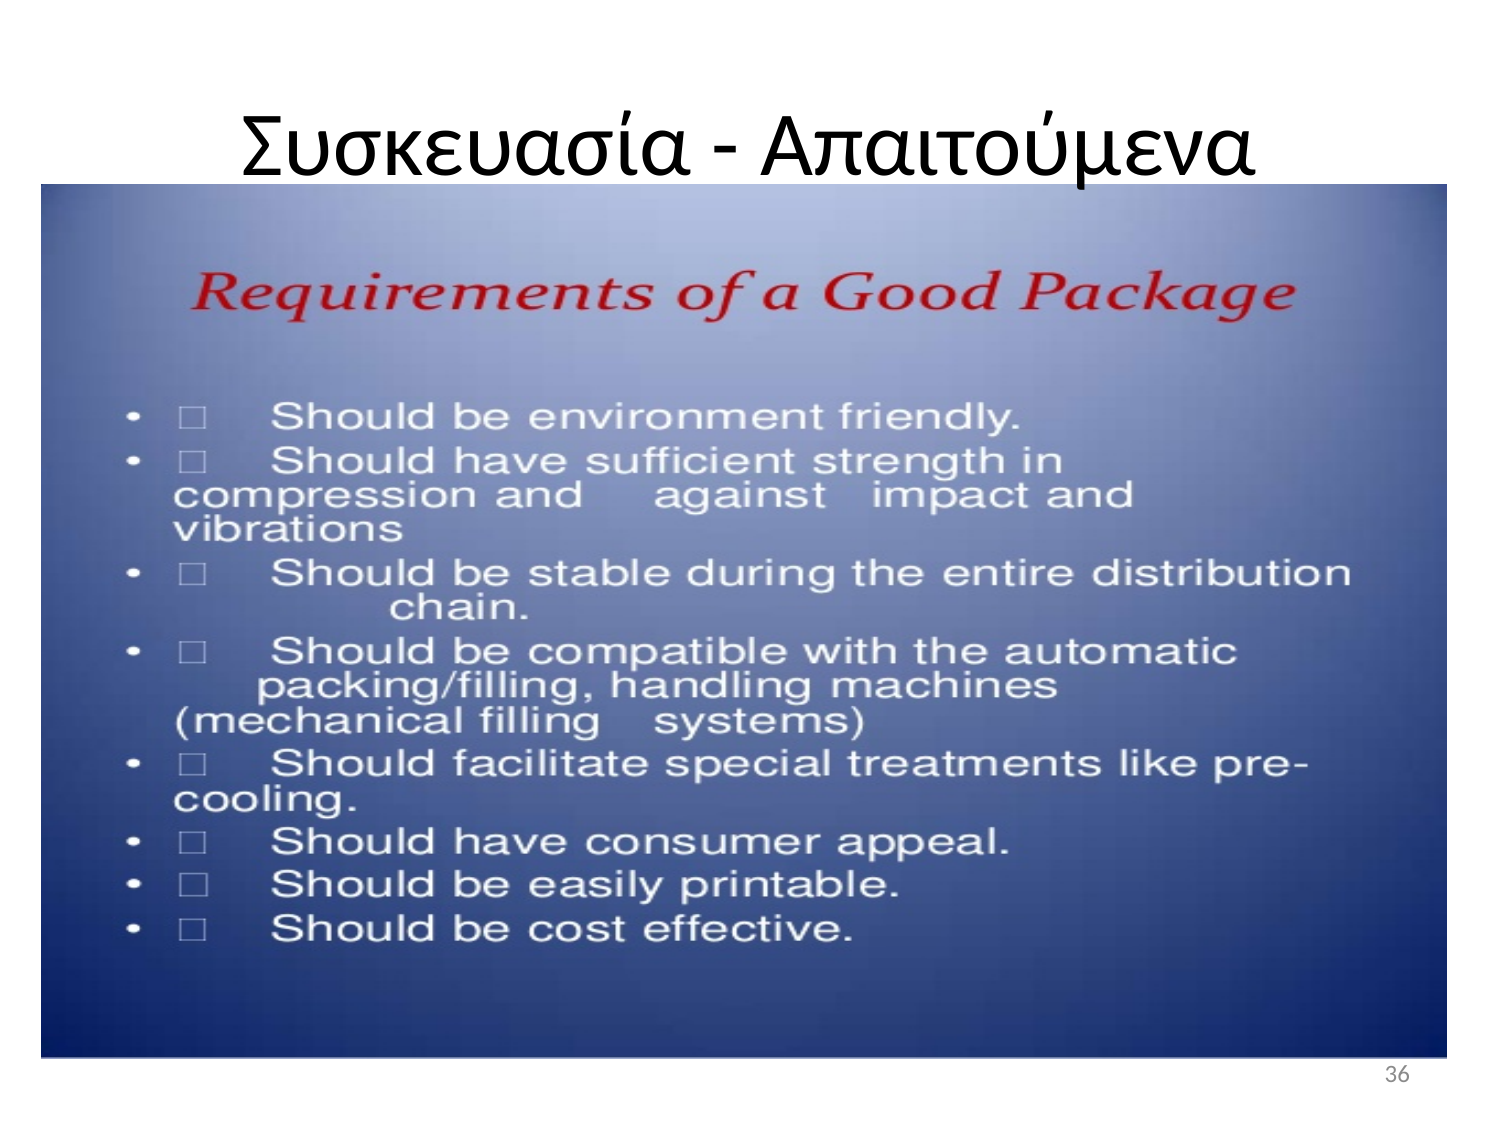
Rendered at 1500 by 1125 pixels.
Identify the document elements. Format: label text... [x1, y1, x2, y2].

slide_number 36 [1074, 1066, 1425, 1103]
title Συσκευασία - Απαιτούμενα [75, 45, 1425, 182]
picture [41, 184, 1448, 1059]
